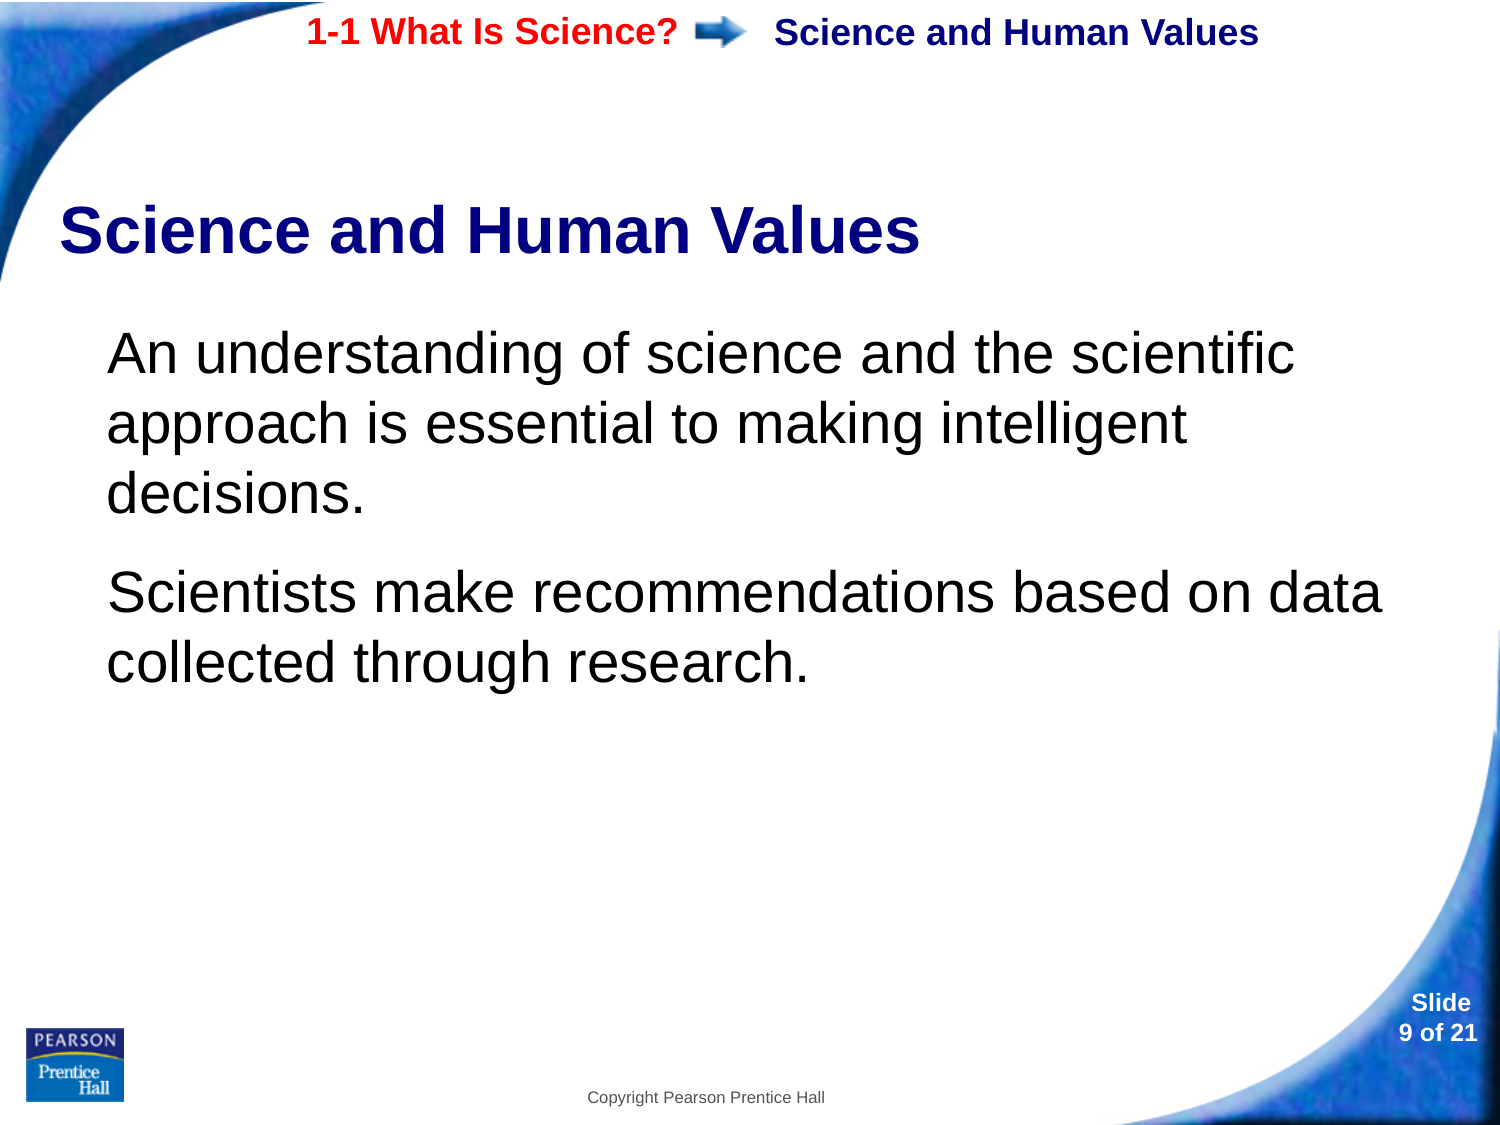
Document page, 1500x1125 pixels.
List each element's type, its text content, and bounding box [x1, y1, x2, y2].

footer Copyright Pearson Prentice Hall [468, 1078, 945, 1105]
title Science and Human Values [758, 0, 1482, 76]
picture [0, 2, 1500, 1125]
list Science and Human Values An understanding of science and the scientific approach is essential to making intelligent decisions. Scientists make recommendations based on data collected through research. [44, 179, 1448, 832]
